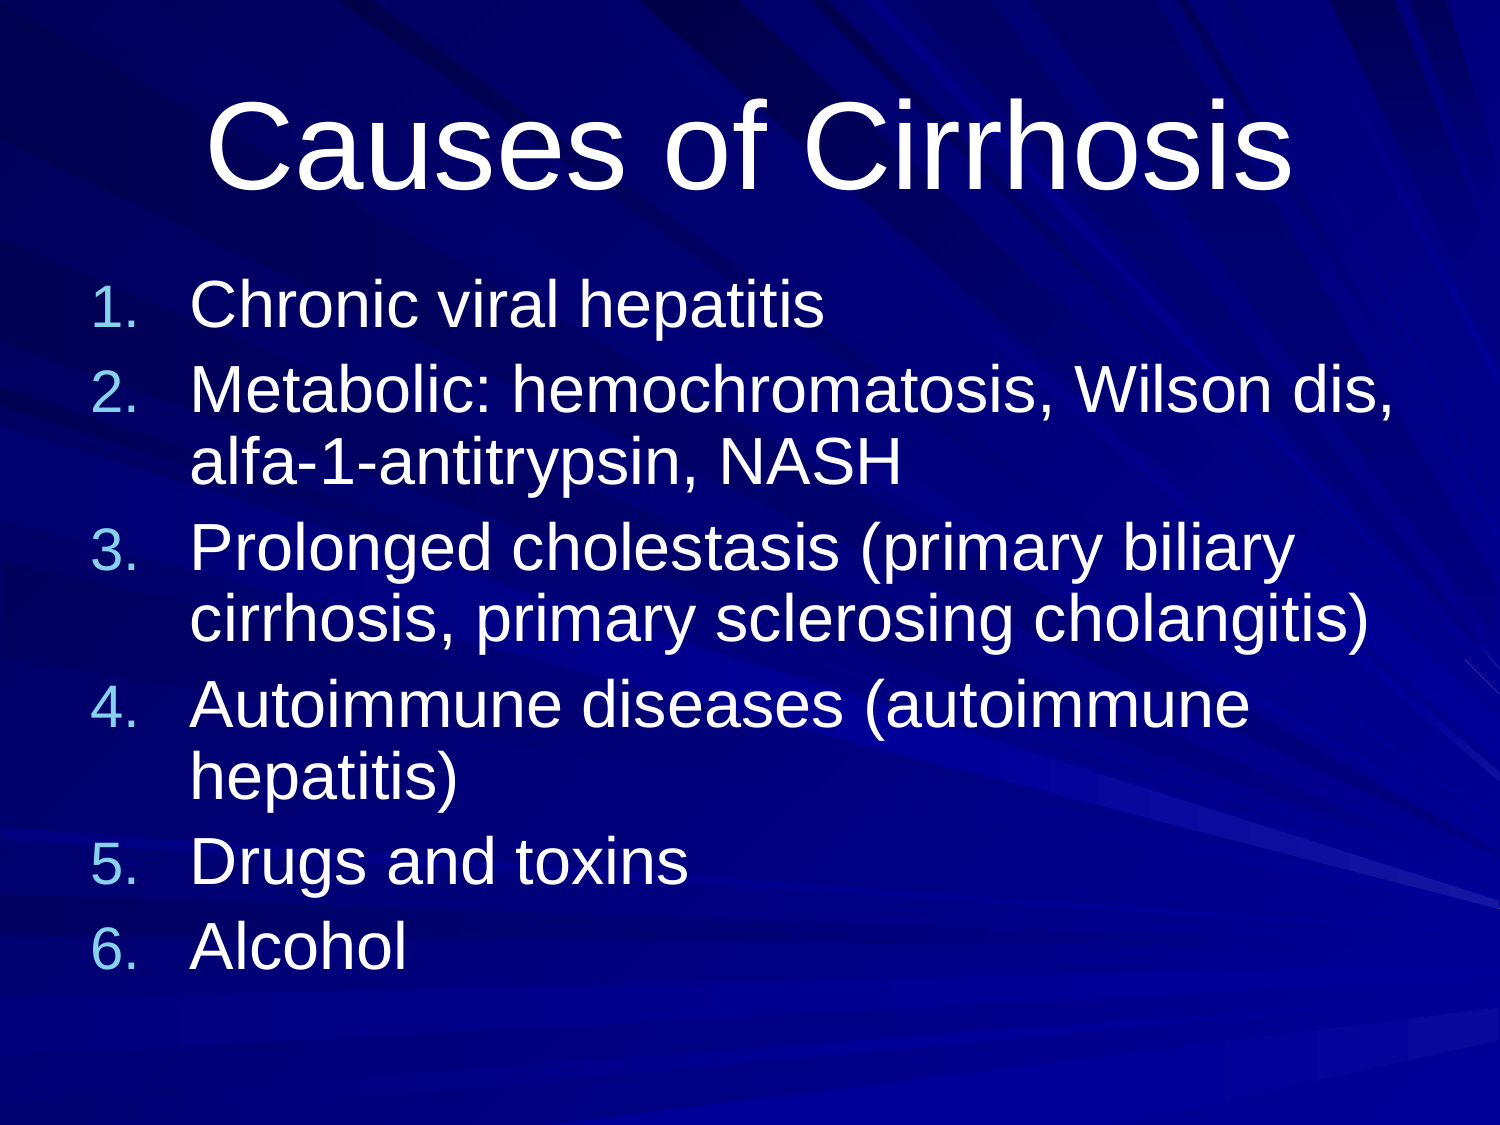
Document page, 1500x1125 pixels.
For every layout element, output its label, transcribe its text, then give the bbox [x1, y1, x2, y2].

list Chronic viral hepatitis Metabolic: hemochromatosis, Wilson dis, alfa-1-antitrypsin, NASH Prolonged cholestasis (primary biliary cirrhosis, primary sclerosing cholangitis) Autoimmune diseases (autoimmune hepatitis) Drugs and toxins Alcohol [74, 262, 1426, 1006]
title Causes of Cirrhosis [74, 45, 1426, 234]
